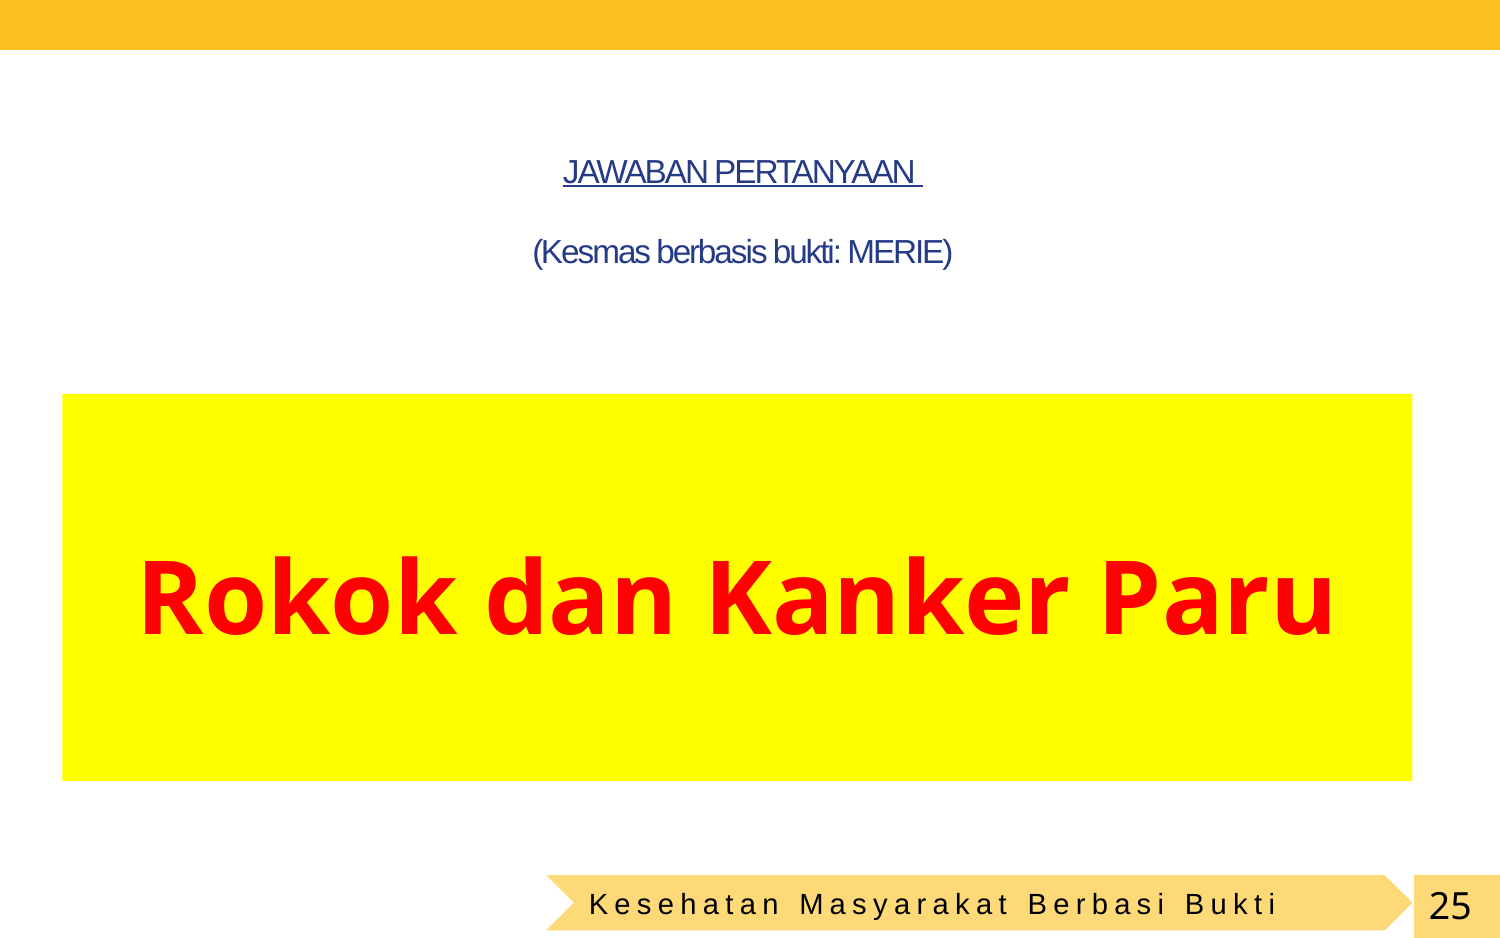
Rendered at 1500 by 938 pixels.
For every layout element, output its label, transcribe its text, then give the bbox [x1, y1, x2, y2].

text_box 25 [1414, 874, 1500, 938]
title JAWABAN PERTANYAAN (Kesmas berbasis bukti: MERIE) [68, 142, 1418, 278]
list Rokok dan Kanker Paru [62, 393, 1413, 782]
text_box Kesehatan Masyarakat Berbasi Bukti [544, 872, 1415, 933]
